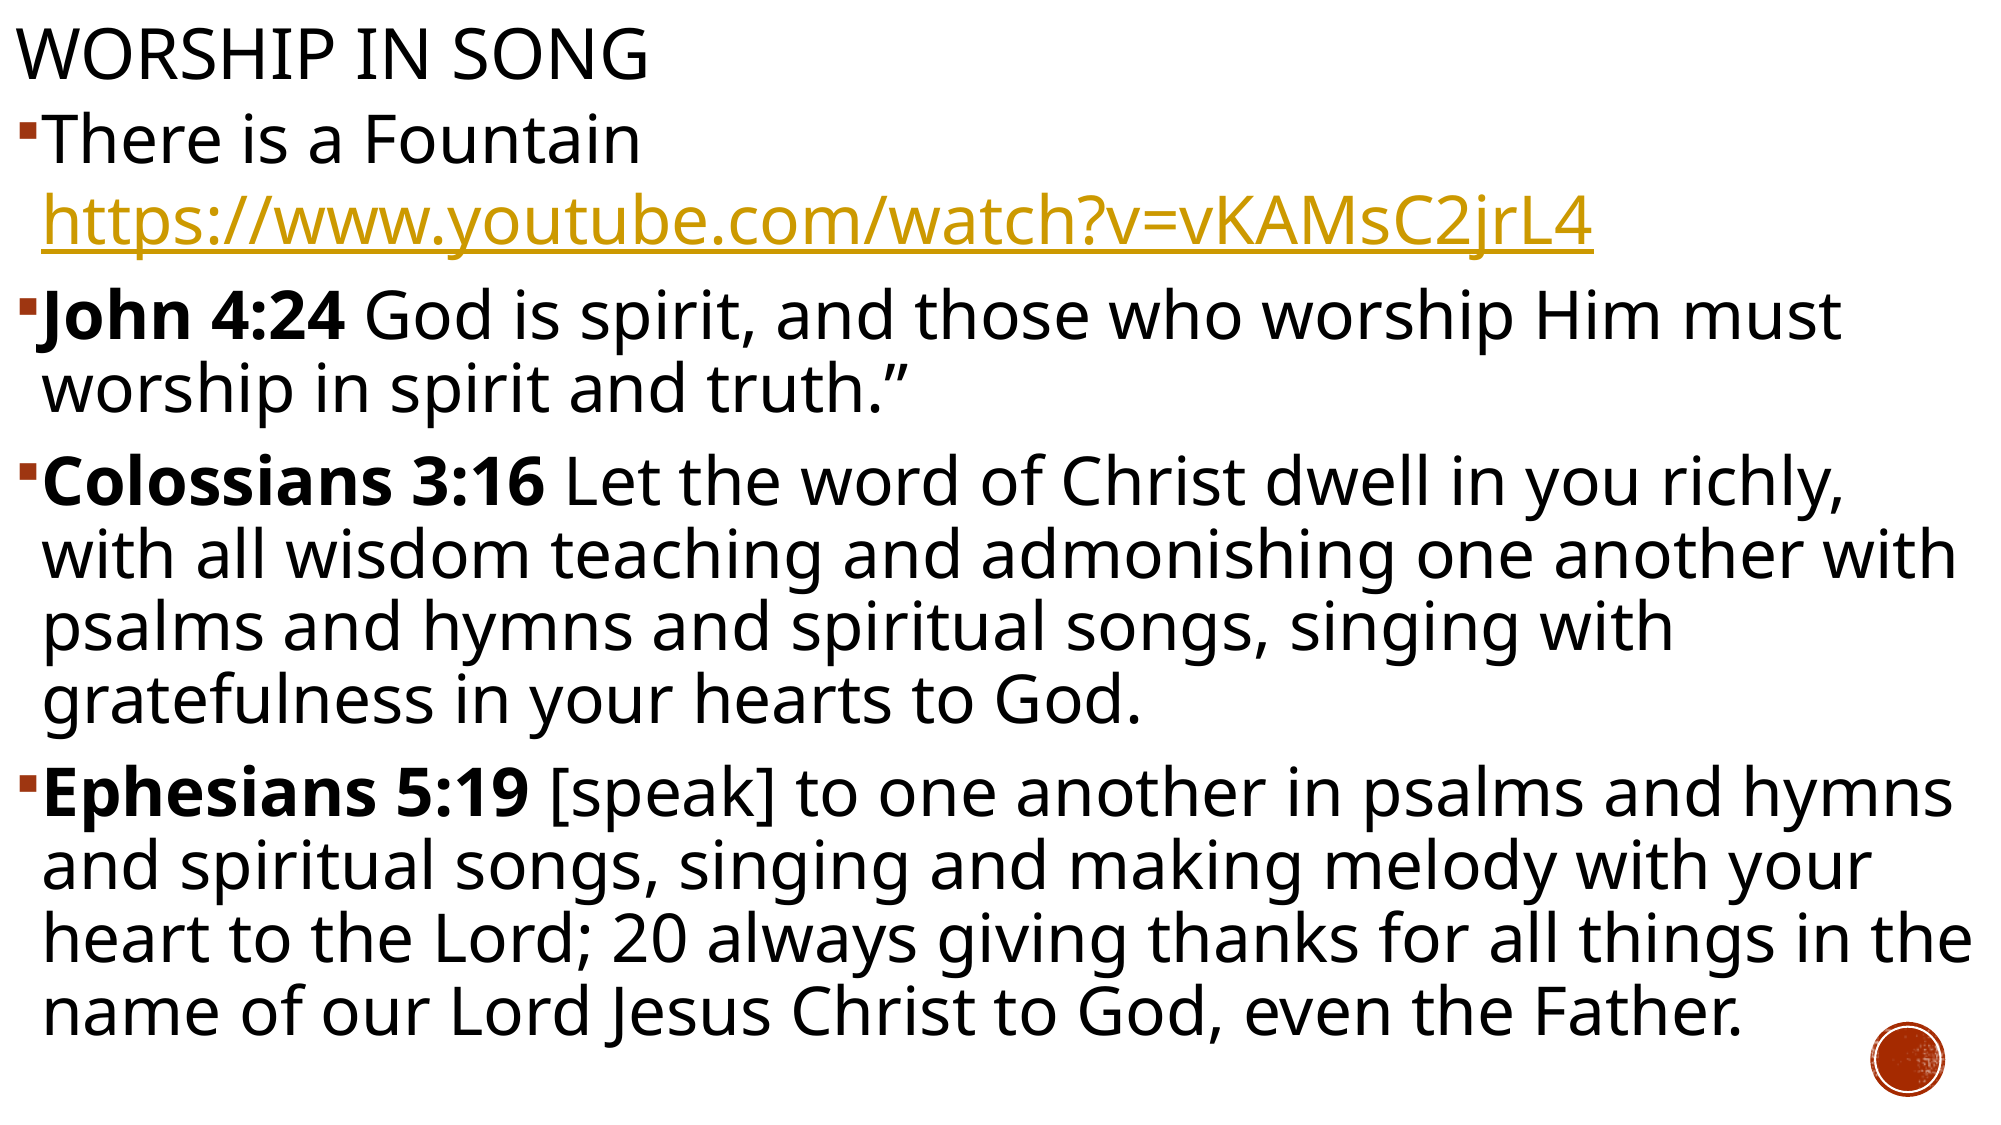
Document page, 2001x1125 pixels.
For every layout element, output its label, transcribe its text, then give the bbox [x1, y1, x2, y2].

title WORSHIP IN SONG [0, 0, 677, 97]
list There is a Fountain https://www.youtube.com/watch?v=vKAMsC2jrL4 John 4:24 God is spirit, and those who worship Him must worship in spirit and truth.” Colossians 3:16 Let the word of Christ dwell in you richly, with all wisdom teaching and admonishing one another with psalms and hymns and spiritual songs, singing with gratefulness in your hearts to God. Ephesians 5:19 [speak] to one another in psalms and hymns and spiritual songs, singing and making melody with your heart to the Lord; 20 always giving thanks for all things in the name of our Lord Jesus Christ to God, even the Father. [0, 97, 2000, 1125]
